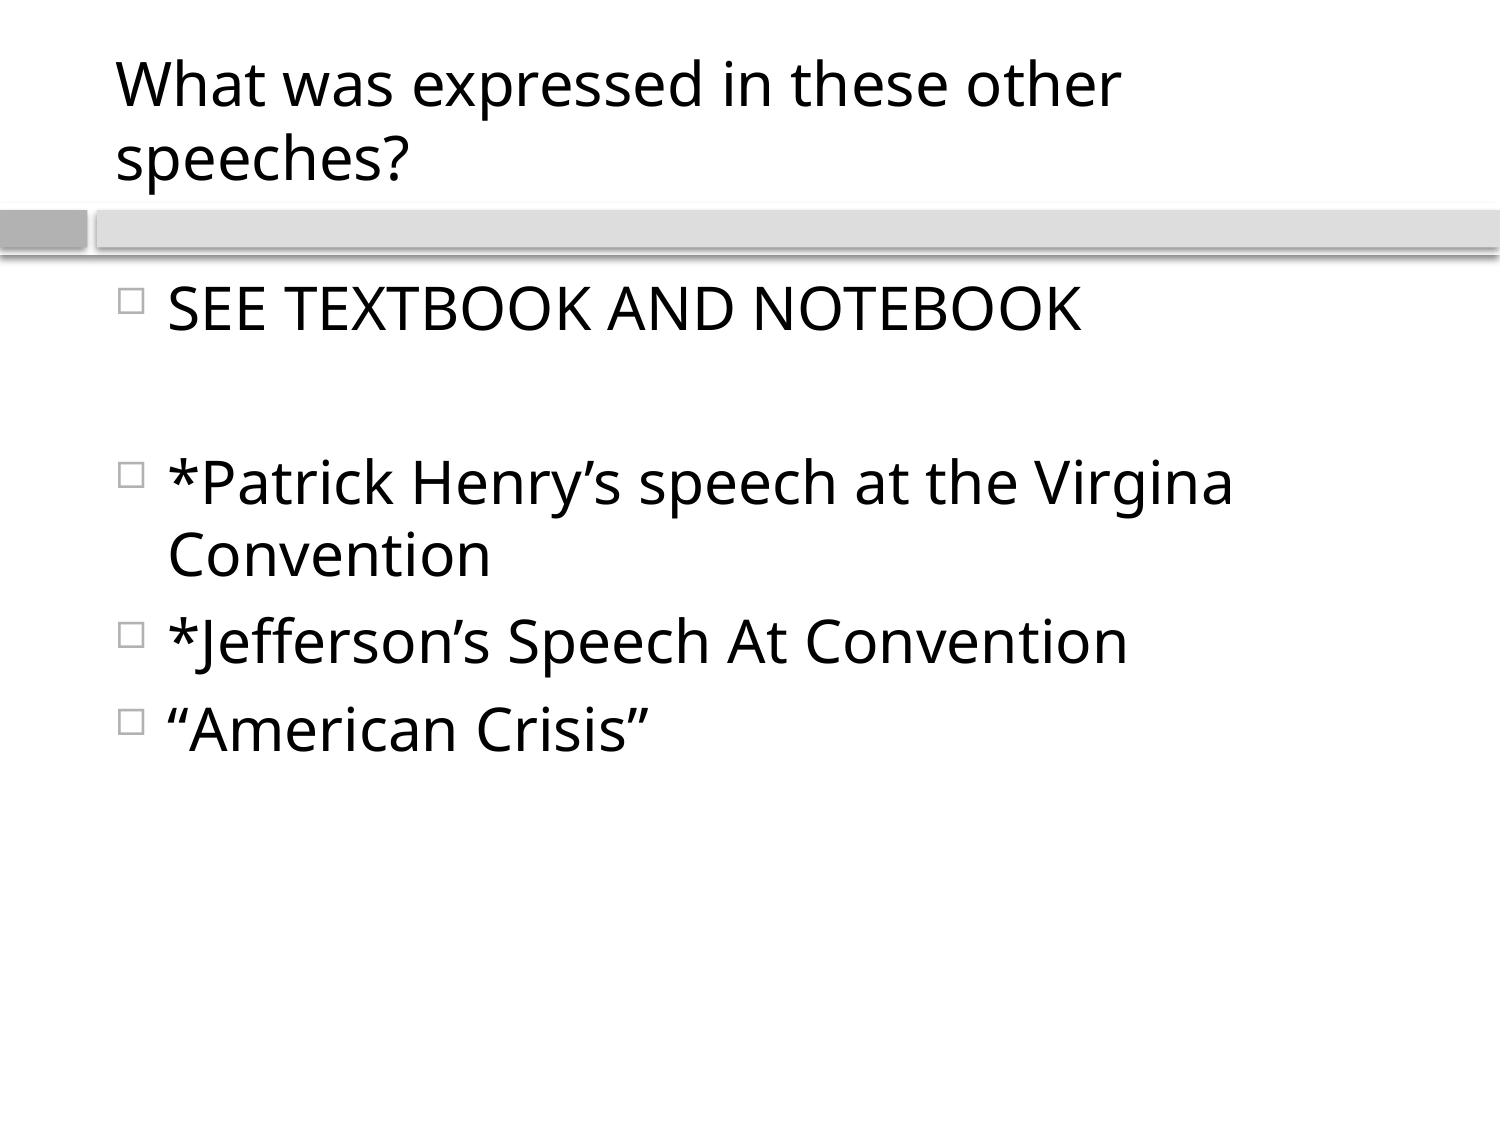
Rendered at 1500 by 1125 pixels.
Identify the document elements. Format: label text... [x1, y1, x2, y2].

title What was expressed in these other speeches? [100, 37, 1438, 200]
list SEE TEXTBOOK AND NOTEBOOK *Patrick Henry’s speech at the Virgina Convention *Jefferson’s Speech At Convention “American Crisis” [100, 262, 1438, 1000]
